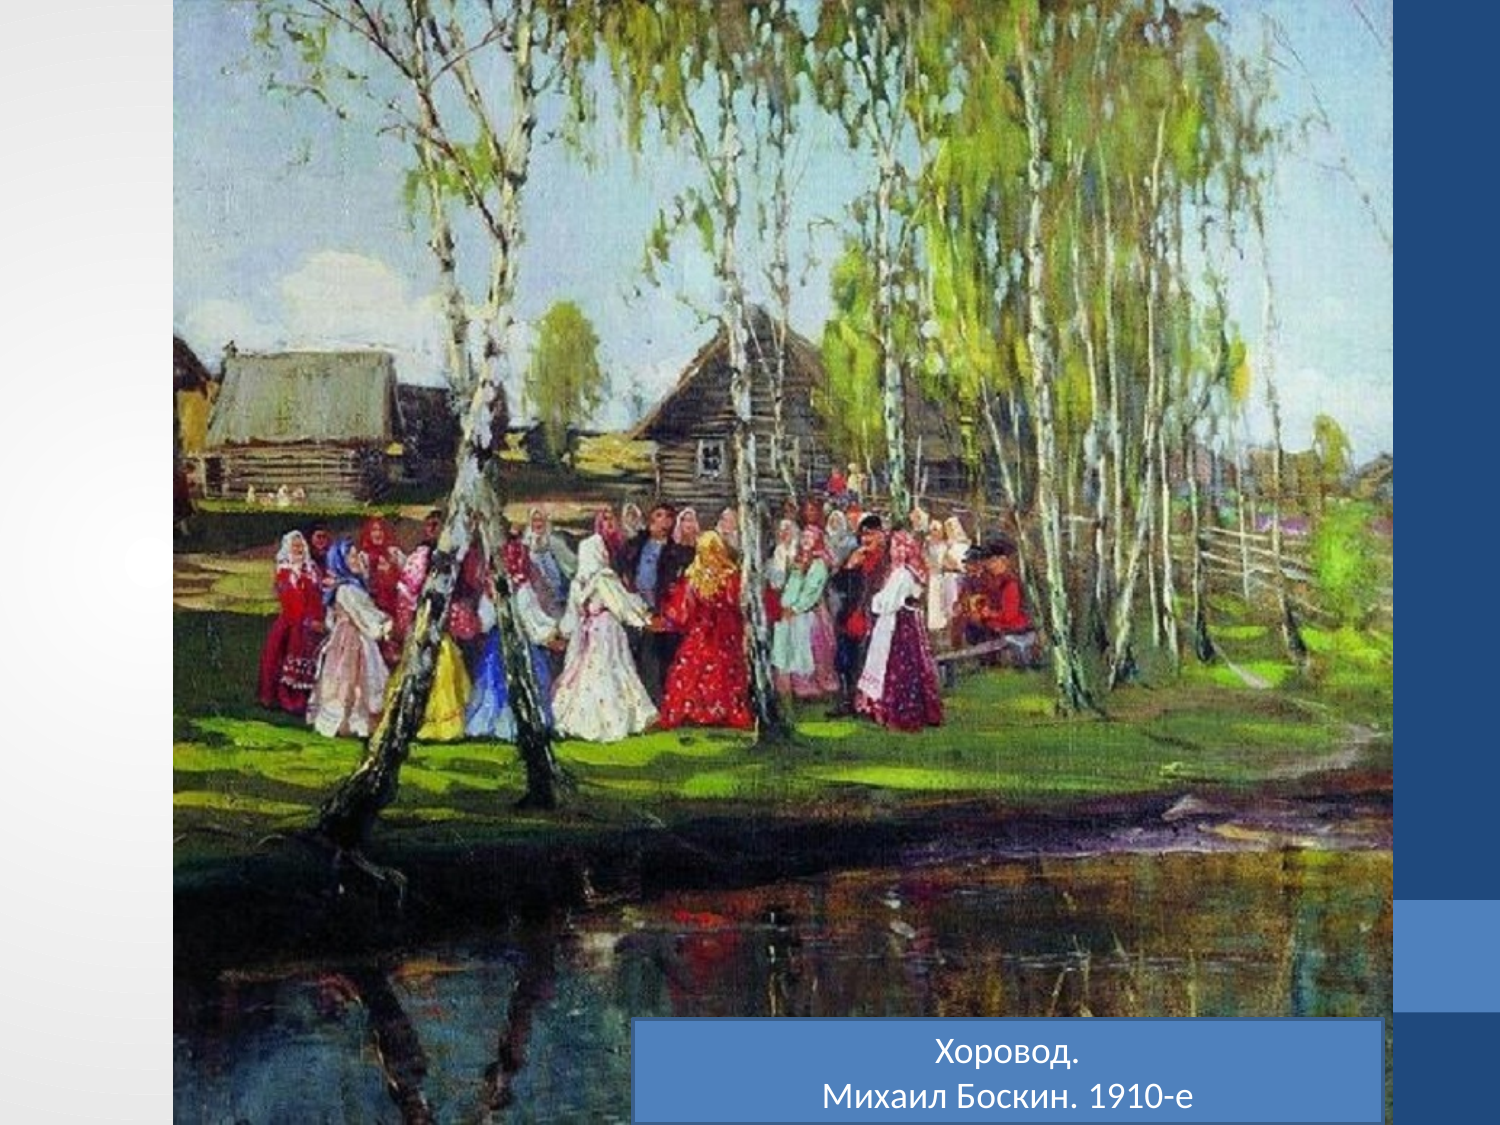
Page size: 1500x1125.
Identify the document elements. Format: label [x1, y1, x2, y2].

list [172, 0, 1394, 1125]
